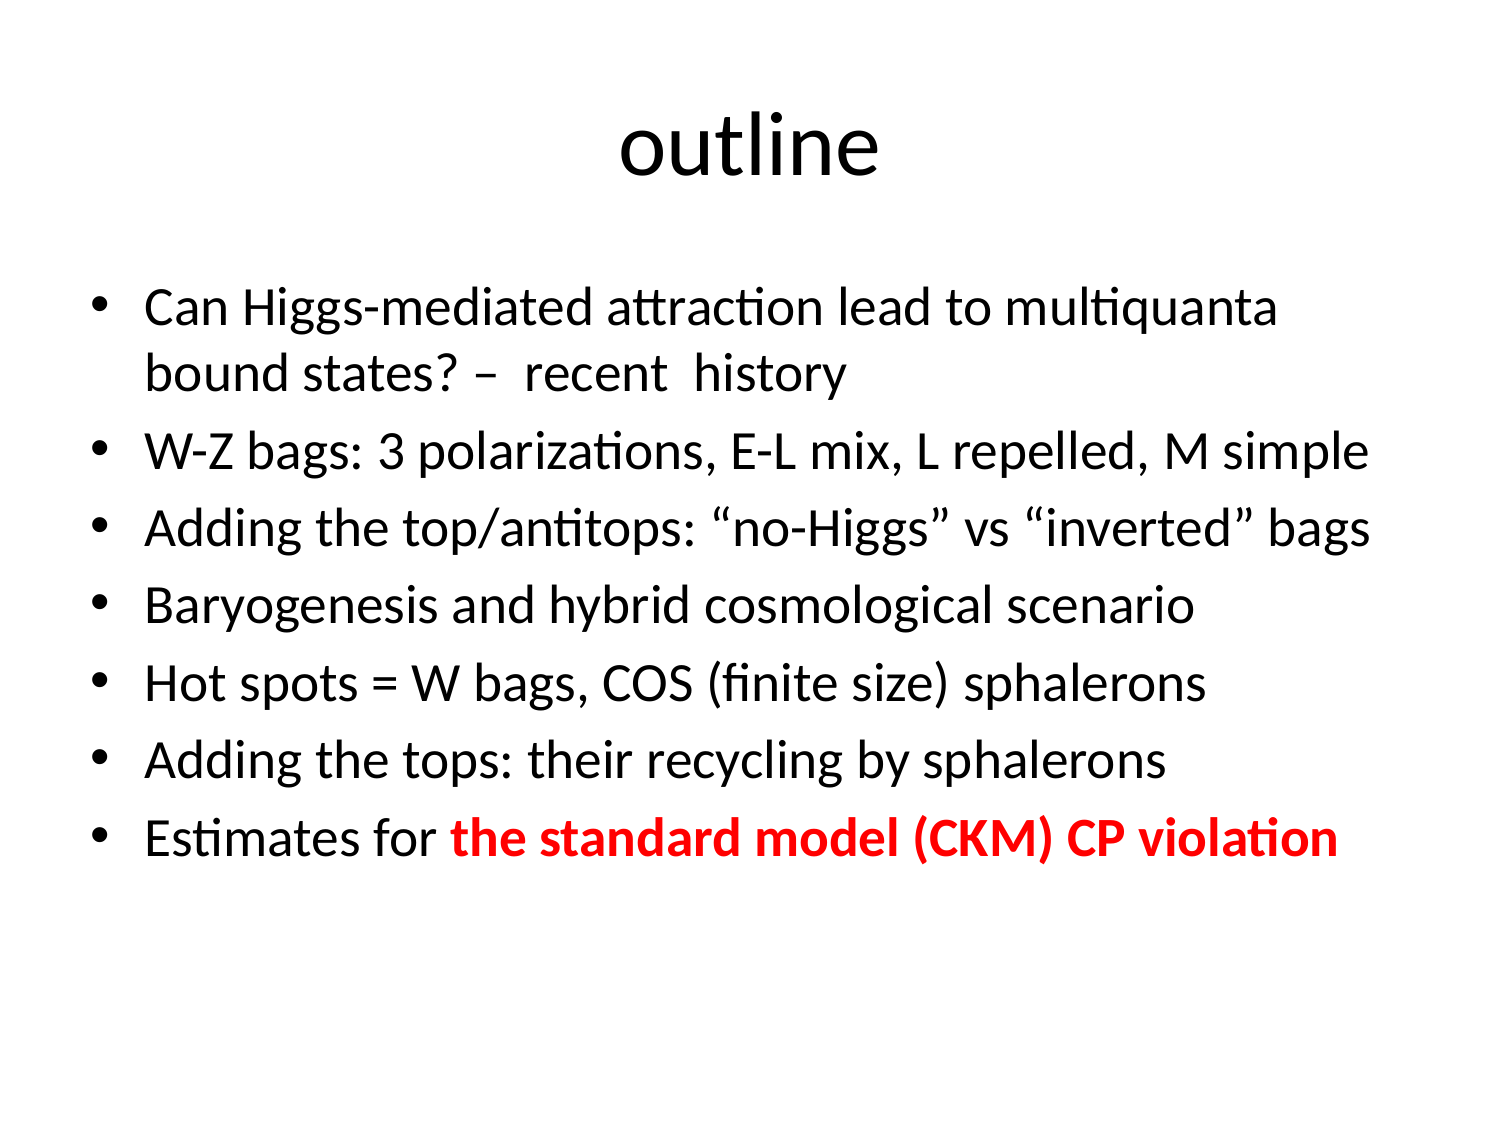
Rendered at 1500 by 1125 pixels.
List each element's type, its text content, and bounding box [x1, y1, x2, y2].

list Can Higgs-mediated attraction lead to multiquanta bound states? – recent history W-Z bags: 3 polarizations, E-L mix, L repelled, M simple Adding the top/antitops: “no-Higgs” vs “inverted” bags Baryogenesis and hybrid cosmological scenario Hot spots = W bags, COS (finite size) sphalerons Adding the tops: their recycling by sphalerons Estimates for the standard model (CKM) CP violation [75, 262, 1425, 1005]
title outline [75, 45, 1425, 233]
